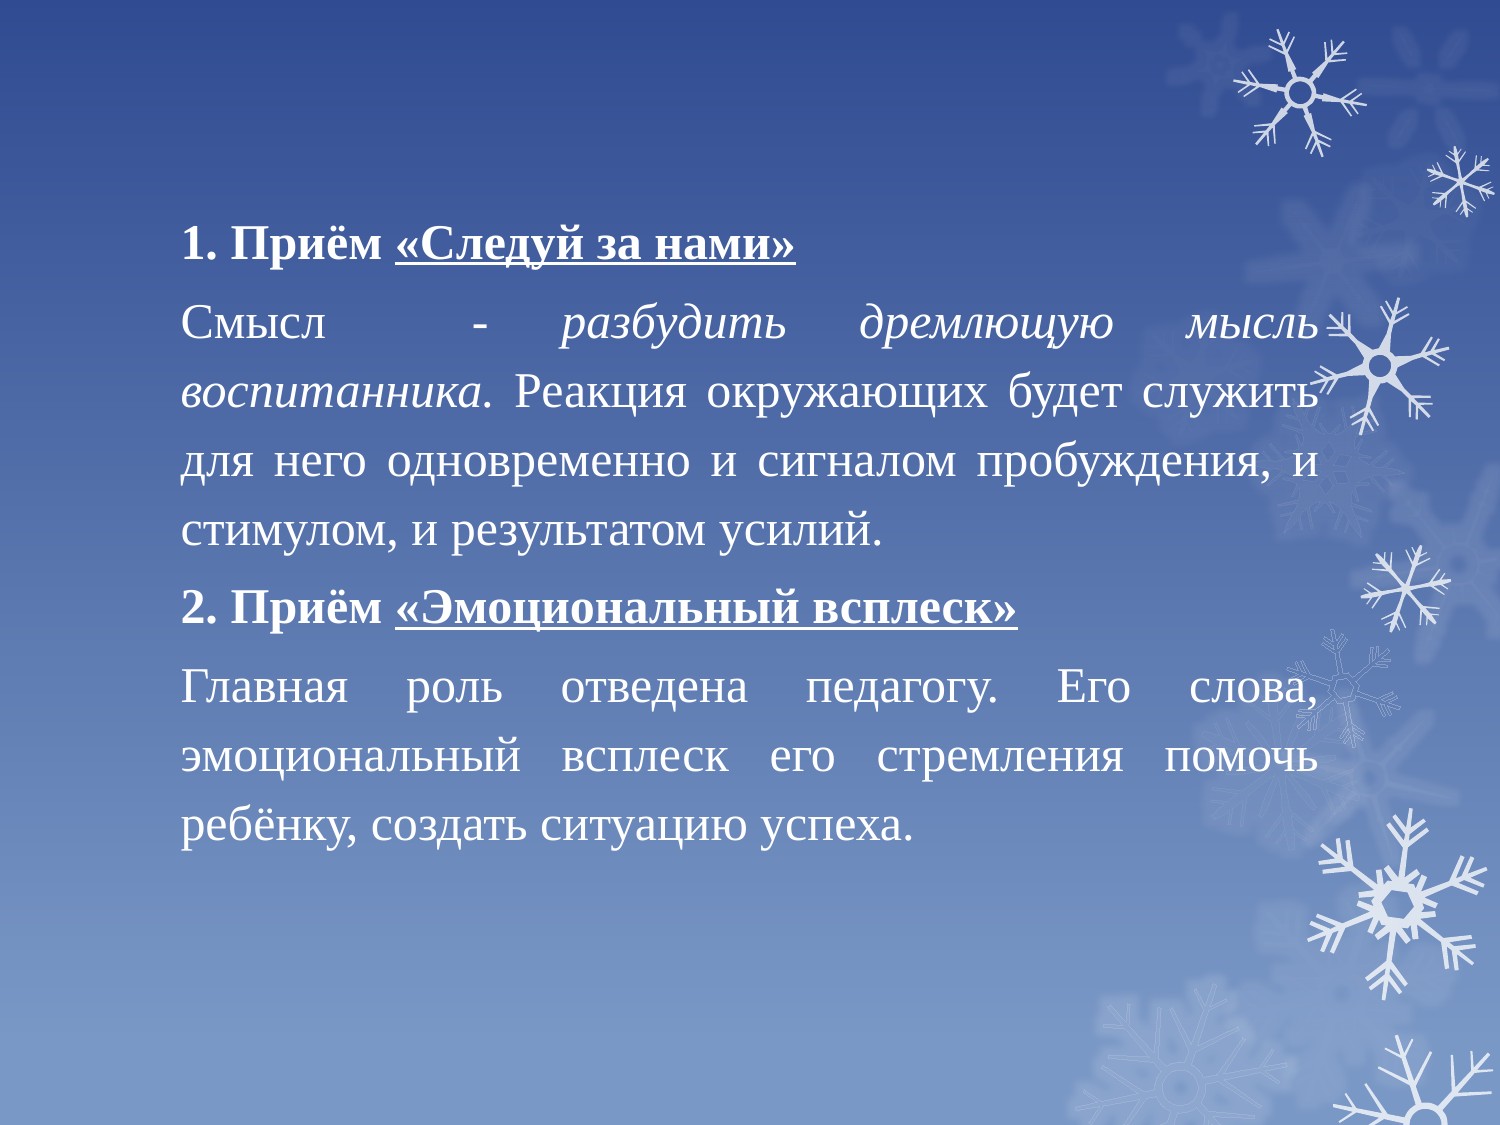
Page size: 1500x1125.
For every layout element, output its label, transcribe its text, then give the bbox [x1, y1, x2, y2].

list 1. Приём «Следуй за нами» Смысл - разбудить дремлющую мысль воспитанника. Реакция окружающих будет служить для него одновременно и сигналом пробуждения, и стимулом, и результатом усилий. 2. Приём «Эмоциональный всплеск» Главная роль отведена педагогу. Его слова, эмоциональный всплеск его стремления помочь ребёнку, создать ситуацию успеха. [165, 90, 1335, 962]
